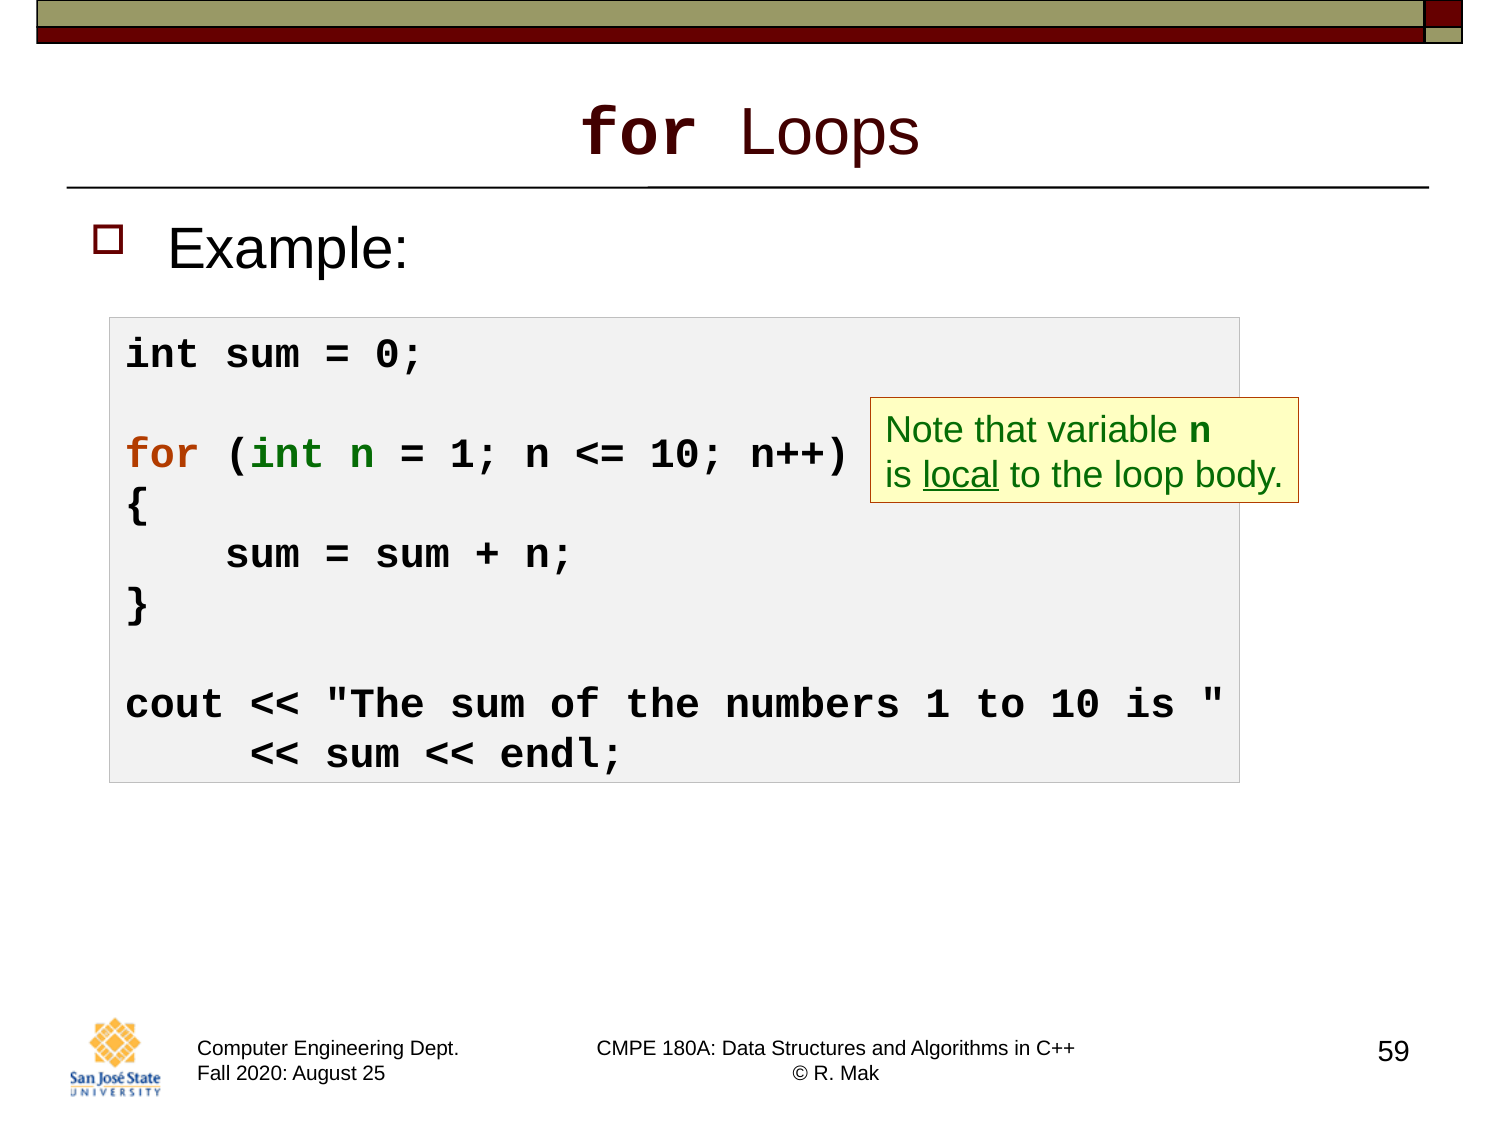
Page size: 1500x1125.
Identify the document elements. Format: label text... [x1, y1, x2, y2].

title for Loops [75, 67, 1425, 175]
list Example: [75, 202, 1425, 293]
text_box int sum = 0; for (int n = 1; n <= 10; n++) { sum = sum + n; } cout << "The sum of the numbers 1 to 10 is " << sum << endl; [109, 317, 1240, 783]
text_box Note that variable n is local to the loop body. [870, 397, 1299, 503]
picture [60, 1012, 166, 1112]
slide_number 59 [1320, 1025, 1425, 1100]
